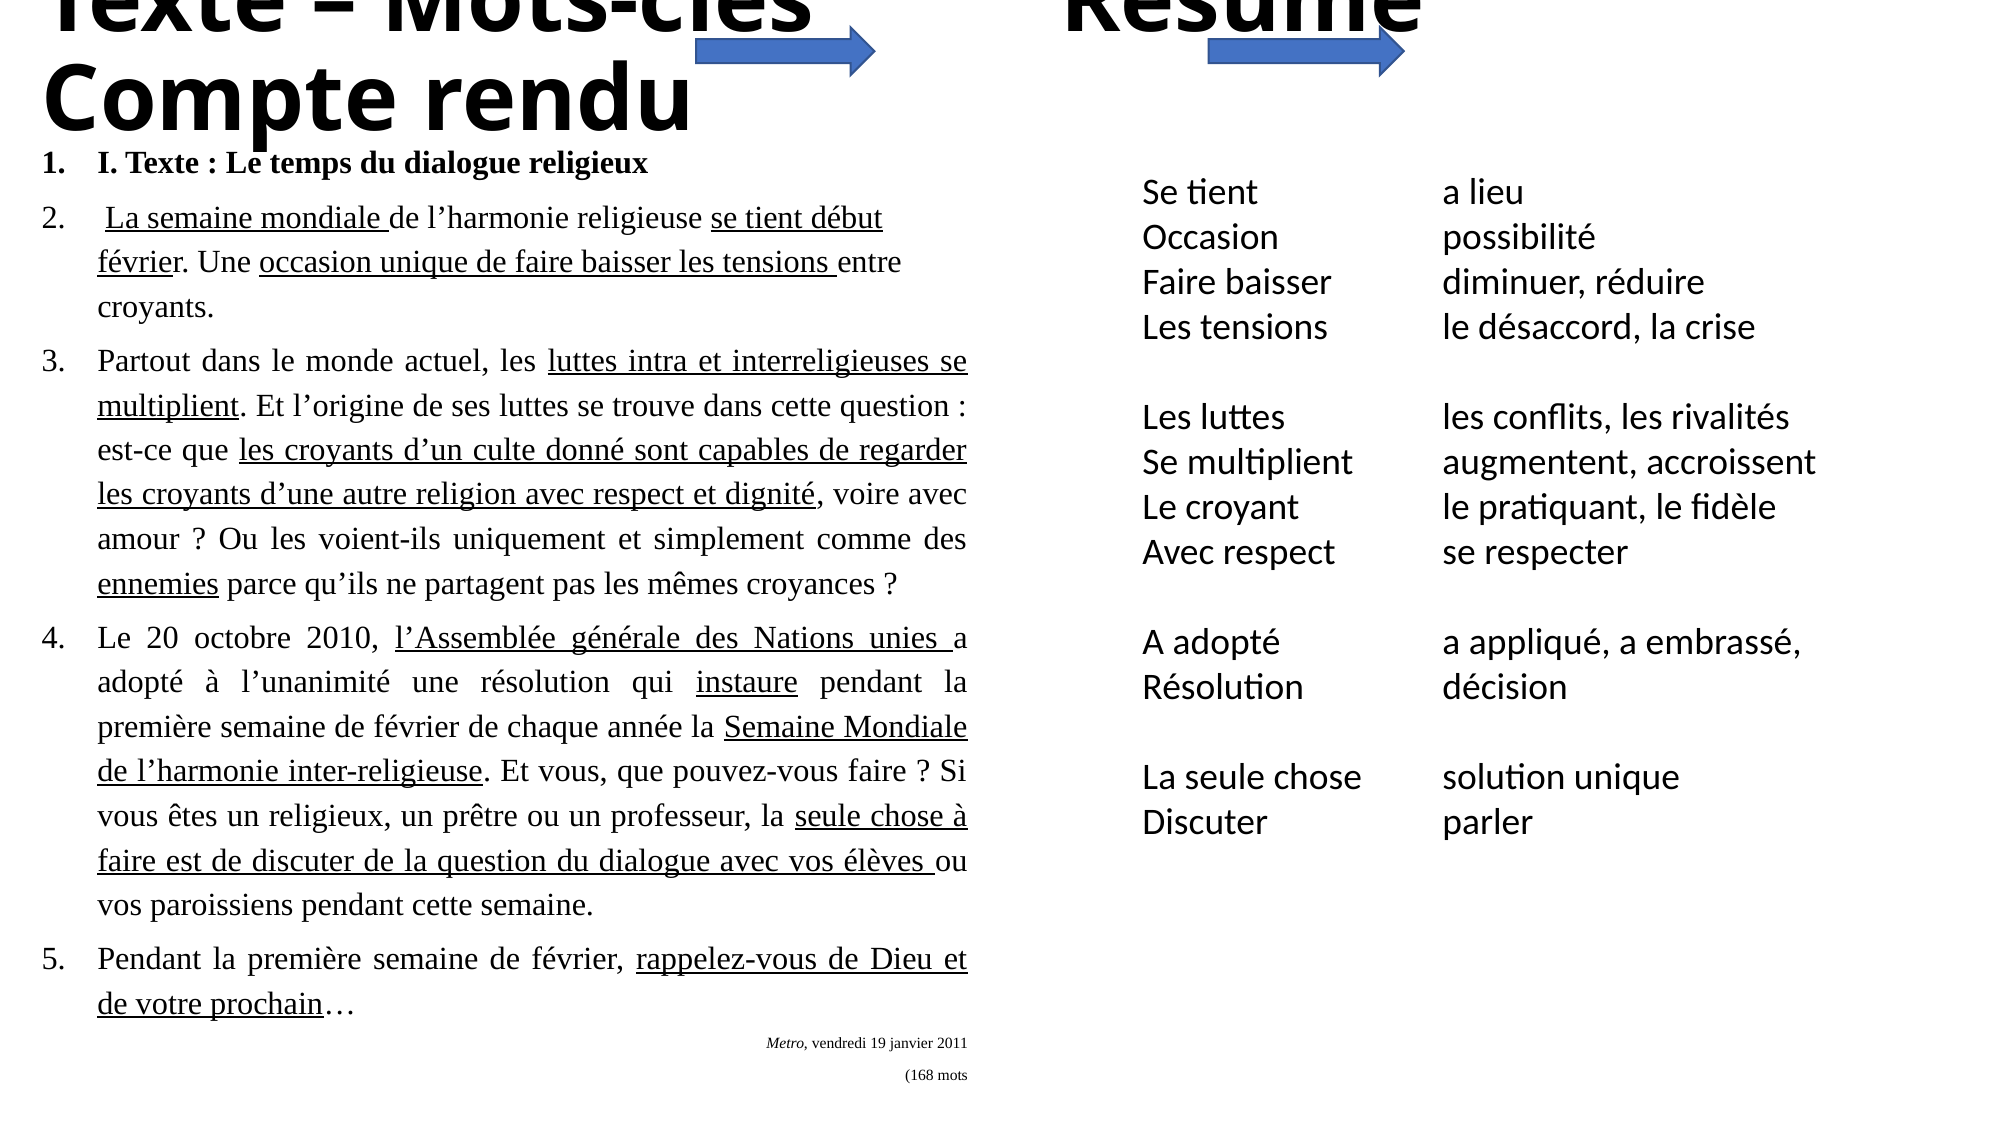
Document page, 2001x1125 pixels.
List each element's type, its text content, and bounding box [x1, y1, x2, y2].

text_box [1207, 24, 1406, 78]
list I. Texte : Le temps du dialogue religieux La semaine mondiale de l’harmonie religieuse se tient début février. Une occasion unique de faire baisser les tensions entre croyants. Partout dans le monde actuel, les luttes intra et interreligieuses se multiplient. Et l’origine de ses luttes se trouve dans cette question : est-ce que les croyants d’un culte donné sont capables de regarder les croyants d’une autre religion avec respect et dignité, voire avec amour ? Ou les voient-ils uniquement et simplement comme des ennemies parce qu’ils ne partagent pas les mêmes croyances ? Le 20 octobre 2010, l’Assemblée générale des Nations unies a adopté à l’unanimité une résolution qui instaure pendant la première semaine de février de chaque année la Semaine Mondiale de l’harmonie inter-religieuse. Et vous, que pouvez-vous faire ? Si vous êtes un religieux, un prêtre ou un professeur, la seule chose à faire est de discuter de la question du dialogue avec vos élèves ou vos paroissiens pendant cette semaine. Pendant la première semaine de février, rappelez-vous de Dieu et de votre prochain… Metro, vendredi 19 janvier 2011 (168 mots [26, 128, 983, 1125]
text_box Se tient a lieu Occasion possibilité Faire baisser diminuer, réduire Les tensions le désaccord, la crise Les luttes les conflits, les rivalités Se multiplient augmentent, accroissent Le croyant le pratiquant, le fidèle Avec respect se respecter A adopté a appliqué, a embrassé, Résolution décision La seule chose solution unique Discuter parler [1127, 159, 1832, 940]
title Texte – Mots-clés Résumé Compte rendu [26, 0, 1974, 160]
text_box [695, 24, 876, 78]
